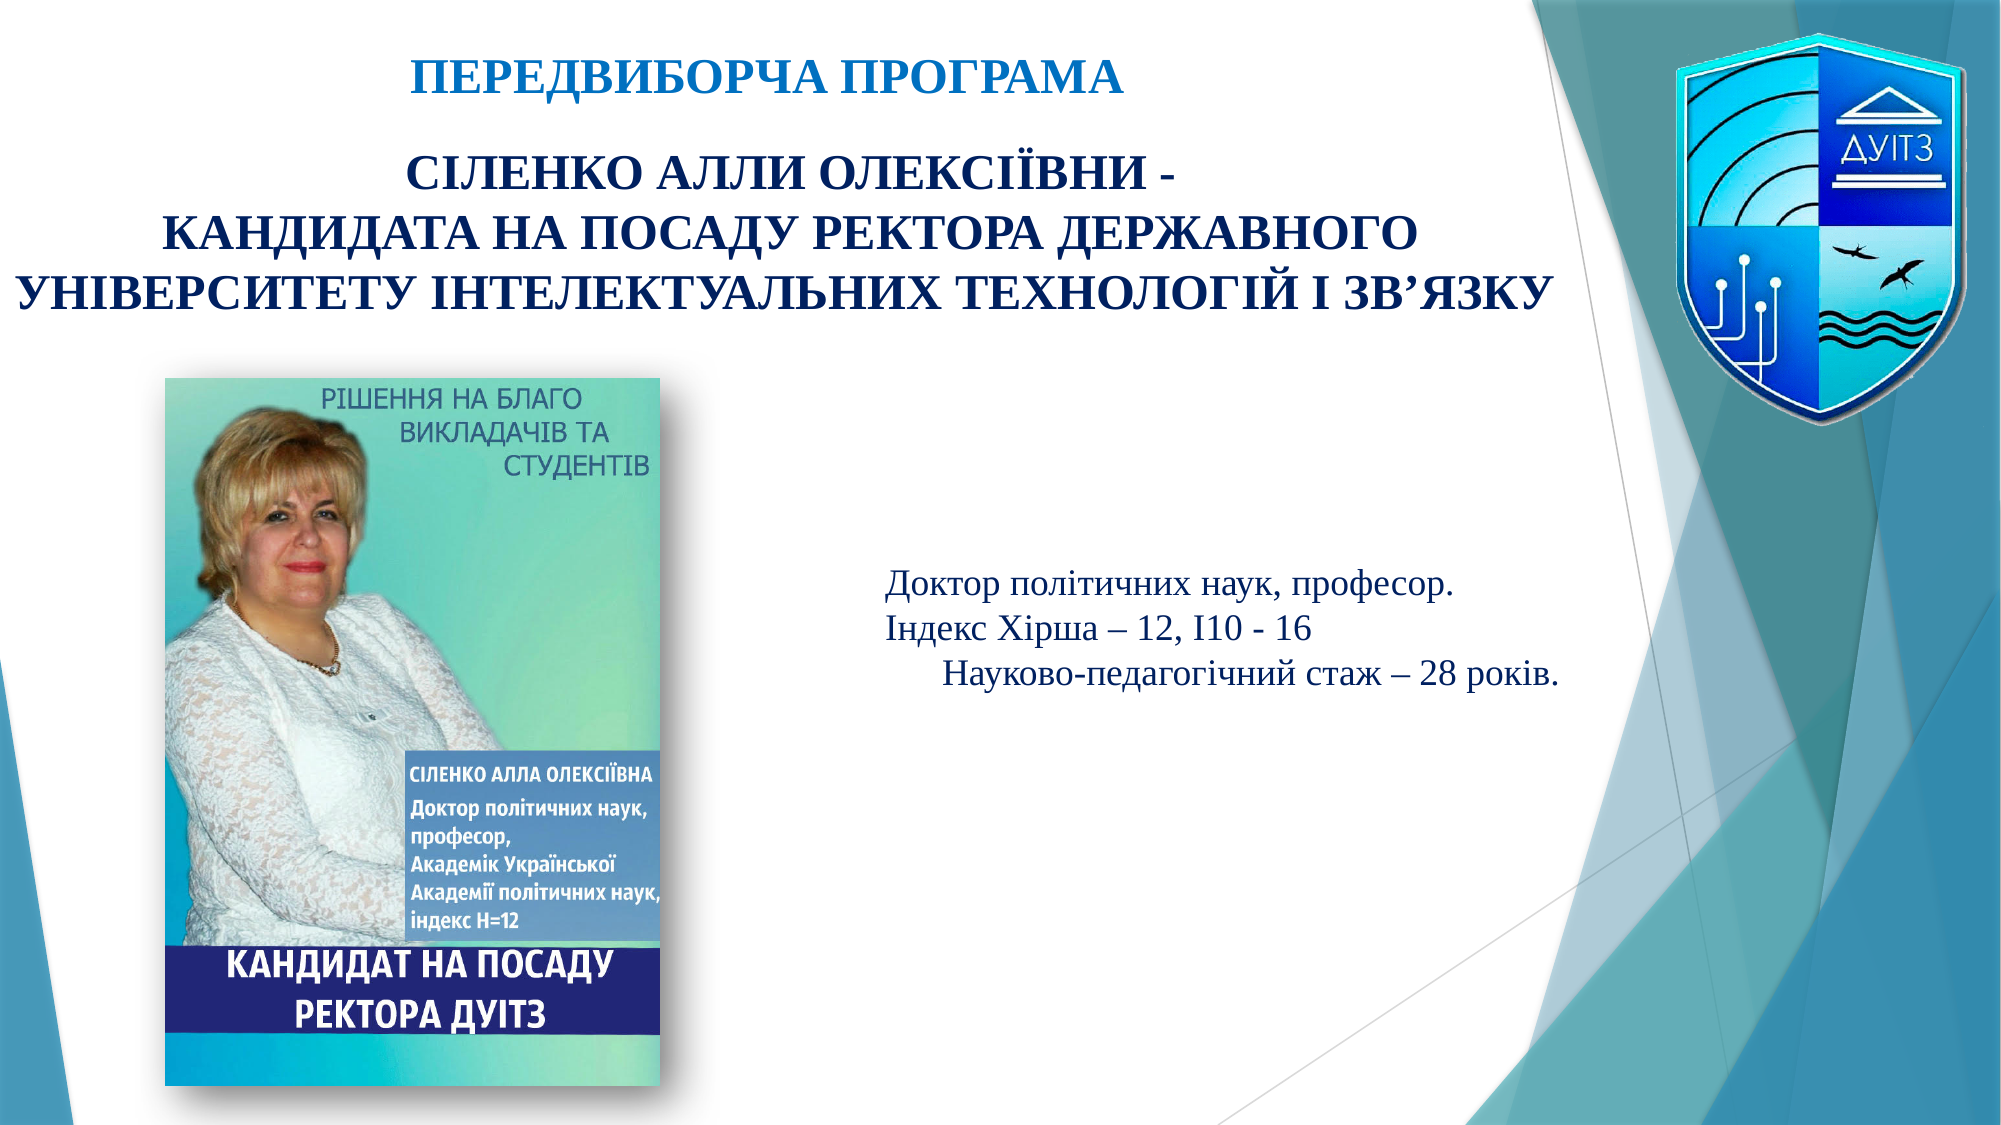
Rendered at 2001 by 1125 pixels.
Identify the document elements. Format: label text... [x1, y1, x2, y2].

picture [1627, 0, 2000, 483]
text_box CІЛЕНКО АЛЛИ ОЛЕКСІЇВНИ - КАНДИДАТА НА ПОСАДУ РЕКТОРА ДЕРЖАВНОГО УНІВЕРСИТЕТУ ІНТЕЛЕКТУАЛЬНИХ ТЕХНОЛОГІЙ І ЗВ’ЯЗКУ [0, 131, 1588, 327]
text_box Доктор політичних наук, професор. Індекс Хірша – 12, I10 - 16 Науково-педагогічний стаж – 28 років. [814, 550, 1815, 701]
text_box ПЕРЕДВИБОРЧА ПРОГРАМА [0, 36, 1548, 112]
picture [165, 377, 660, 1087]
